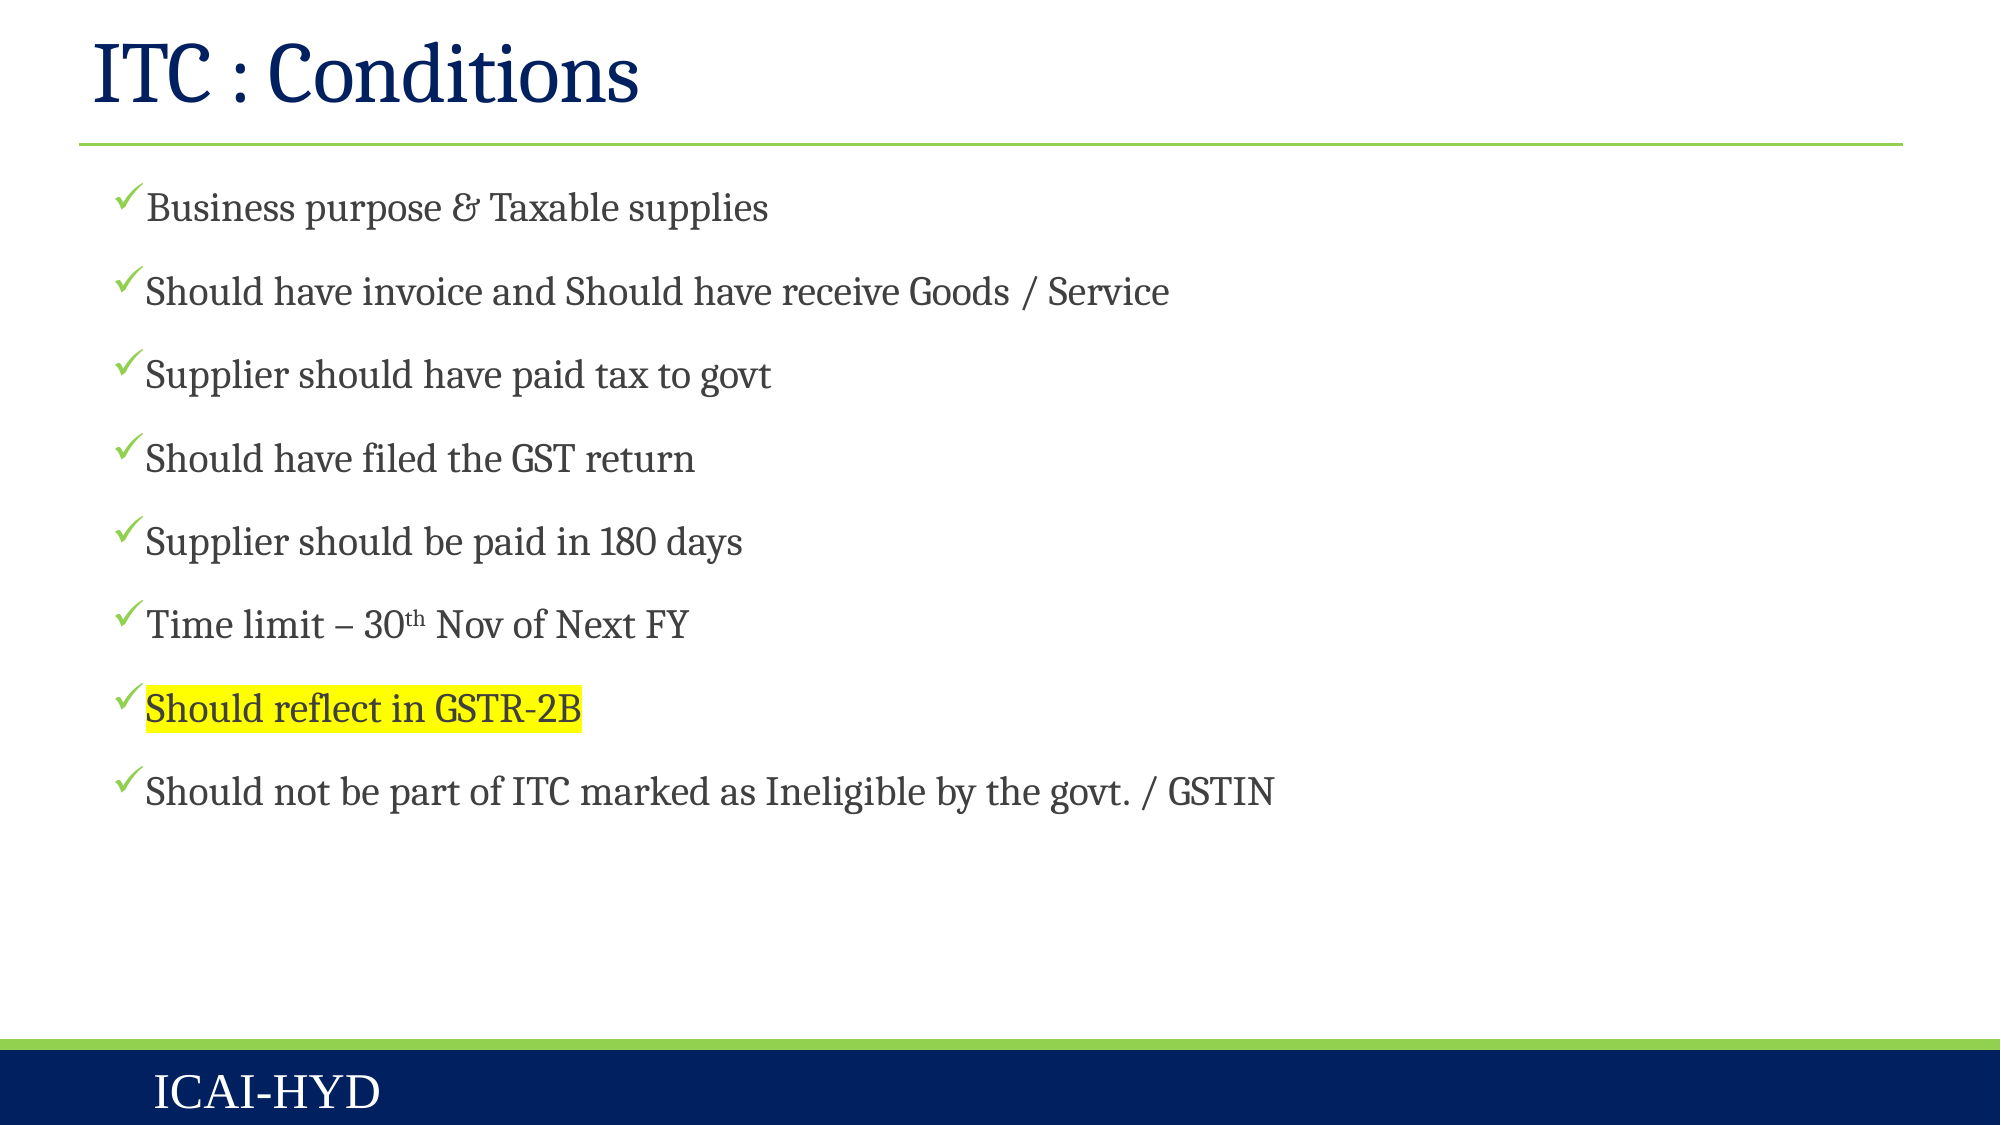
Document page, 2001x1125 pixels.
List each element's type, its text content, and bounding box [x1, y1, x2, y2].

list Business purpose & Taxable supplies Should have invoice and Should have receive Goods / Service Supplier should have paid tax to govt Should have filed the GST return Supplier should be paid in 180 days Time limit – 30th Nov of Next FY Should reflect in GSTR-2B Should not be part of ITC marked as Ineligible by the govt. / GSTIN [78, 147, 1903, 1038]
title ITC : Conditions [77, 24, 1903, 129]
